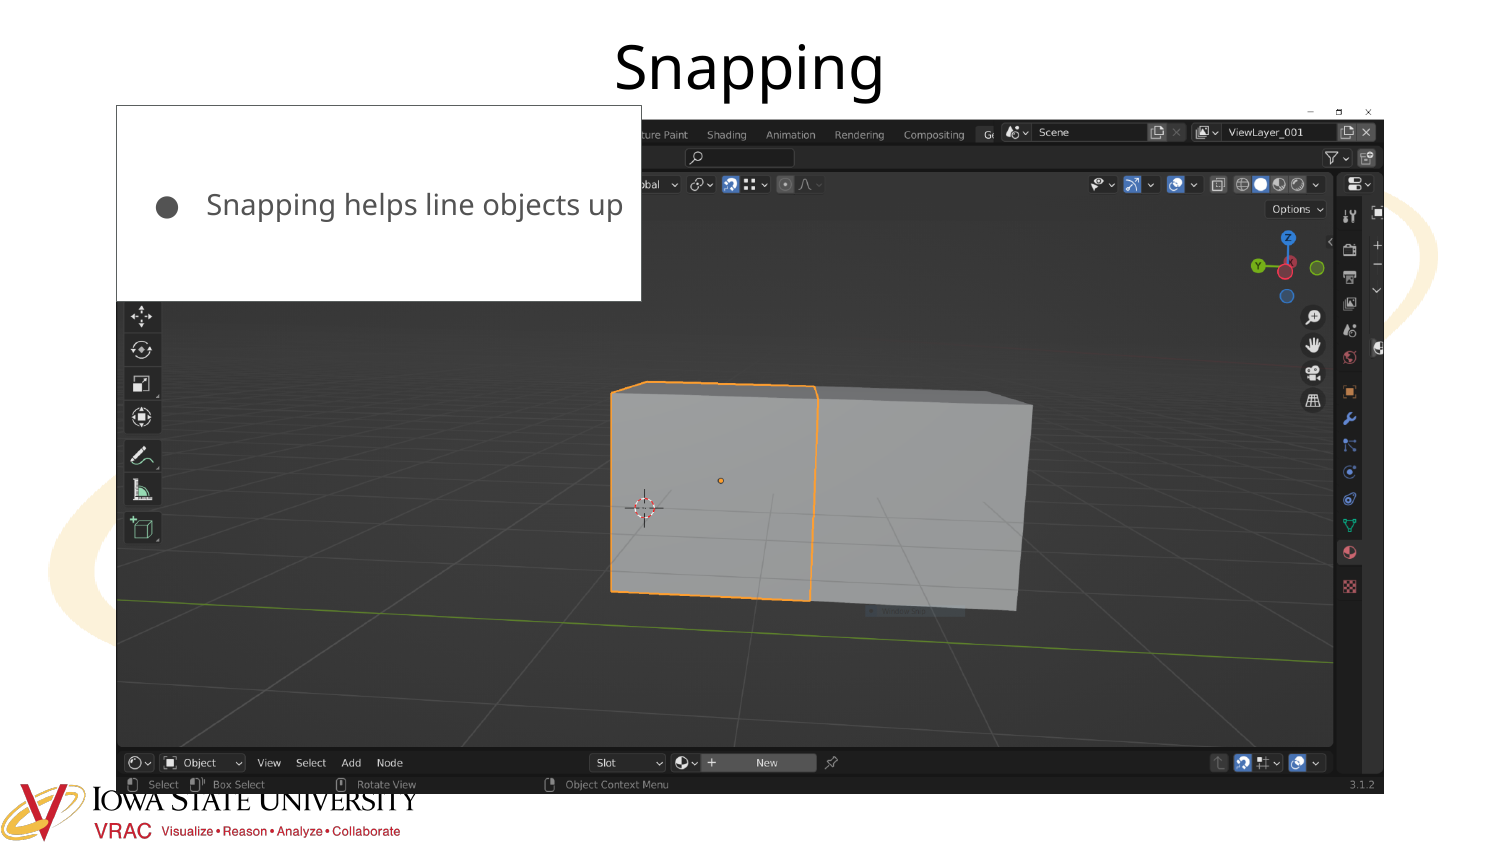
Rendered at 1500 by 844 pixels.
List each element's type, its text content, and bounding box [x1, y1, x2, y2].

picture [0, 105, 1384, 844]
title Snapping [217, 0, 1283, 105]
